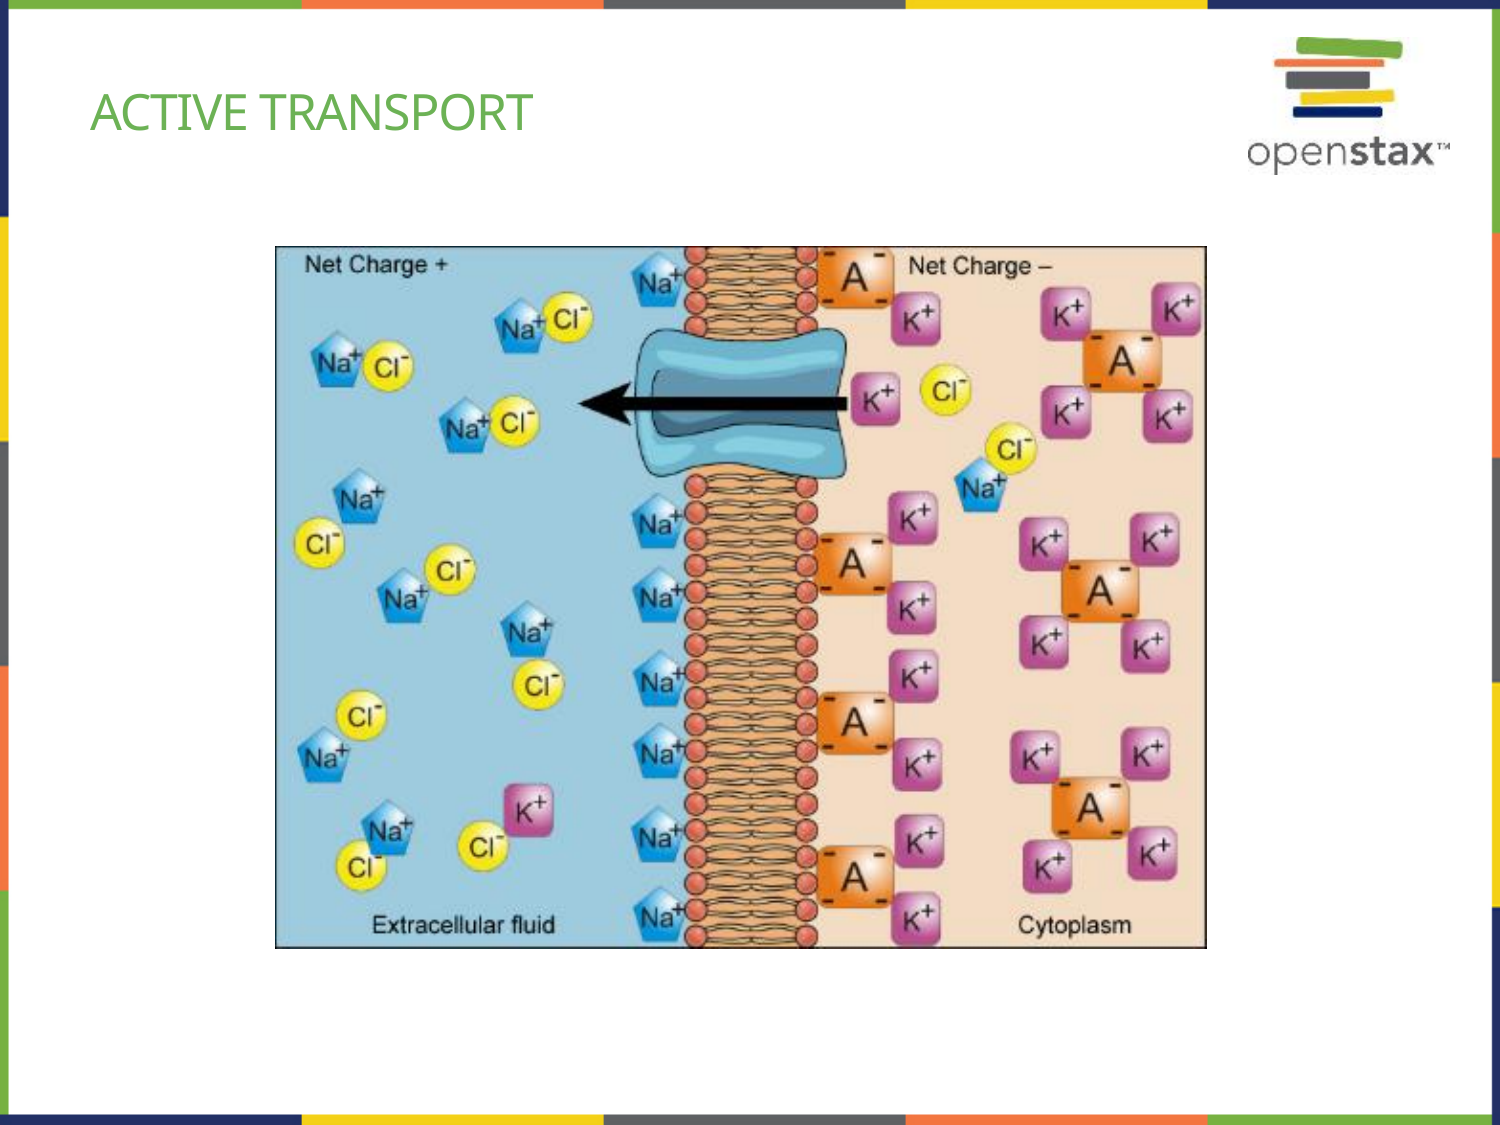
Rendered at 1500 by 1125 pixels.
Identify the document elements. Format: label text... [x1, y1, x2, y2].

title Active transport [75, 39, 1246, 148]
picture [0, 0, 1500, 1125]
